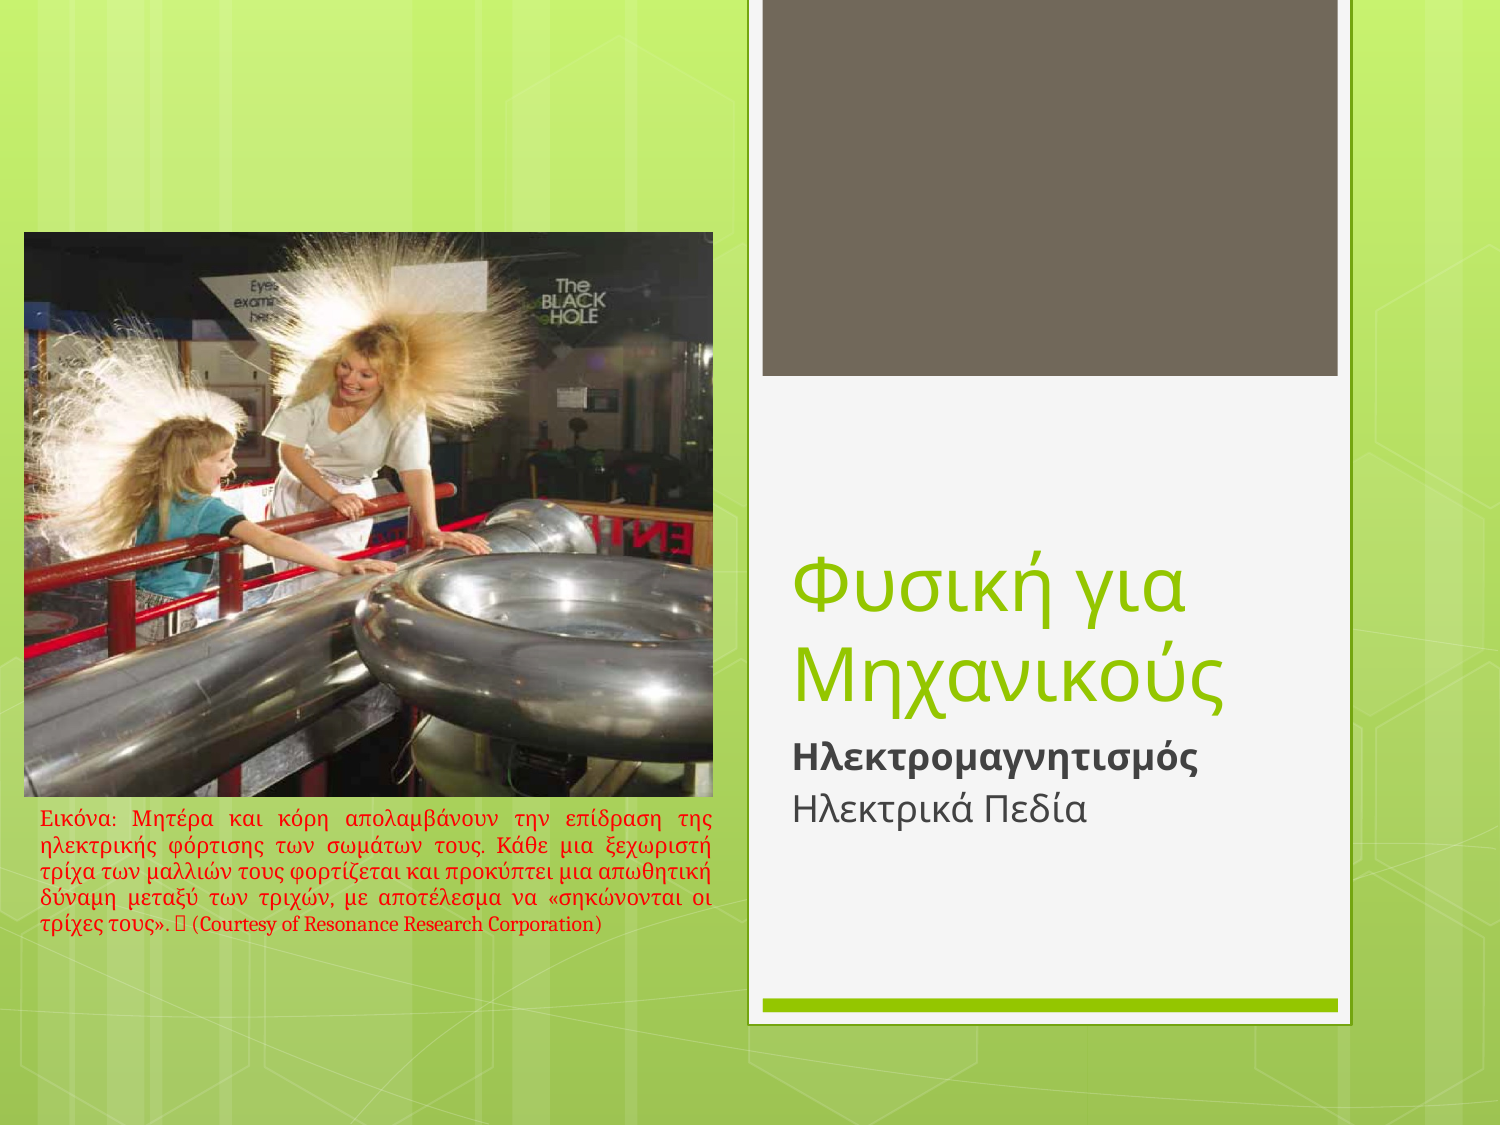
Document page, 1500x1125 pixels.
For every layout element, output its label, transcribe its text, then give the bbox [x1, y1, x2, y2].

title Φυσική για Μηχανικούς [776, 444, 1320, 724]
subtitle Ηλεκτρομαγνητισμός Ηλεκτρικά Πεδία [776, 725, 1320, 933]
text_box Εικόνα: Μητέρα και κόρη απολαμβάνουν την επίδραση της ηλεκτρικής φόρτισης των σωμάτων τους. Κάθε μια ξεχωριστή τρίχα των μαλλιών τους φορτίζεται και προκύπτει μια απωθητική δύναμη μεταξύ των τριχών, με αποτέλεσμα να «σηκώνονται οι τρίχες τους».  (Courtesy of Resonance Research Corporation) [24, 797, 728, 944]
picture [24, 231, 713, 797]
